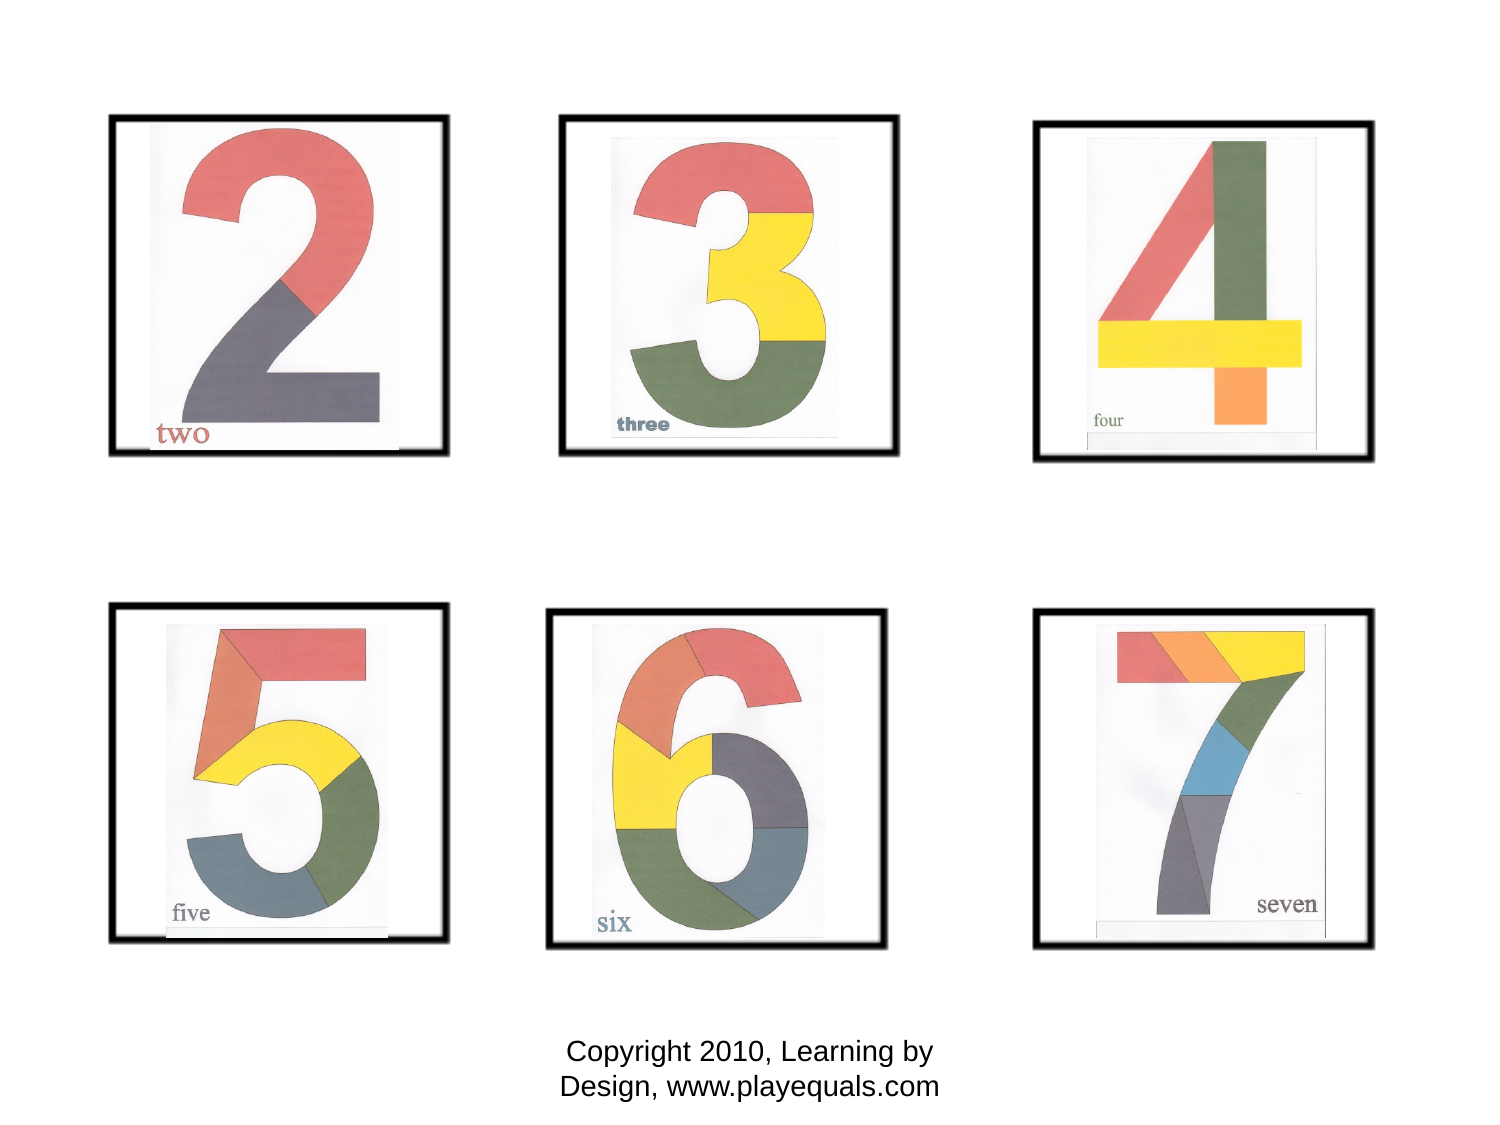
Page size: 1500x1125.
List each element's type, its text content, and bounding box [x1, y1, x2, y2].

picture [74, 513, 501, 995]
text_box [166, 519, 1426, 1001]
footer Copyright 2010, Learning by Design, www.playequals.com [512, 1024, 988, 1103]
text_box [74, 24, 1426, 513]
